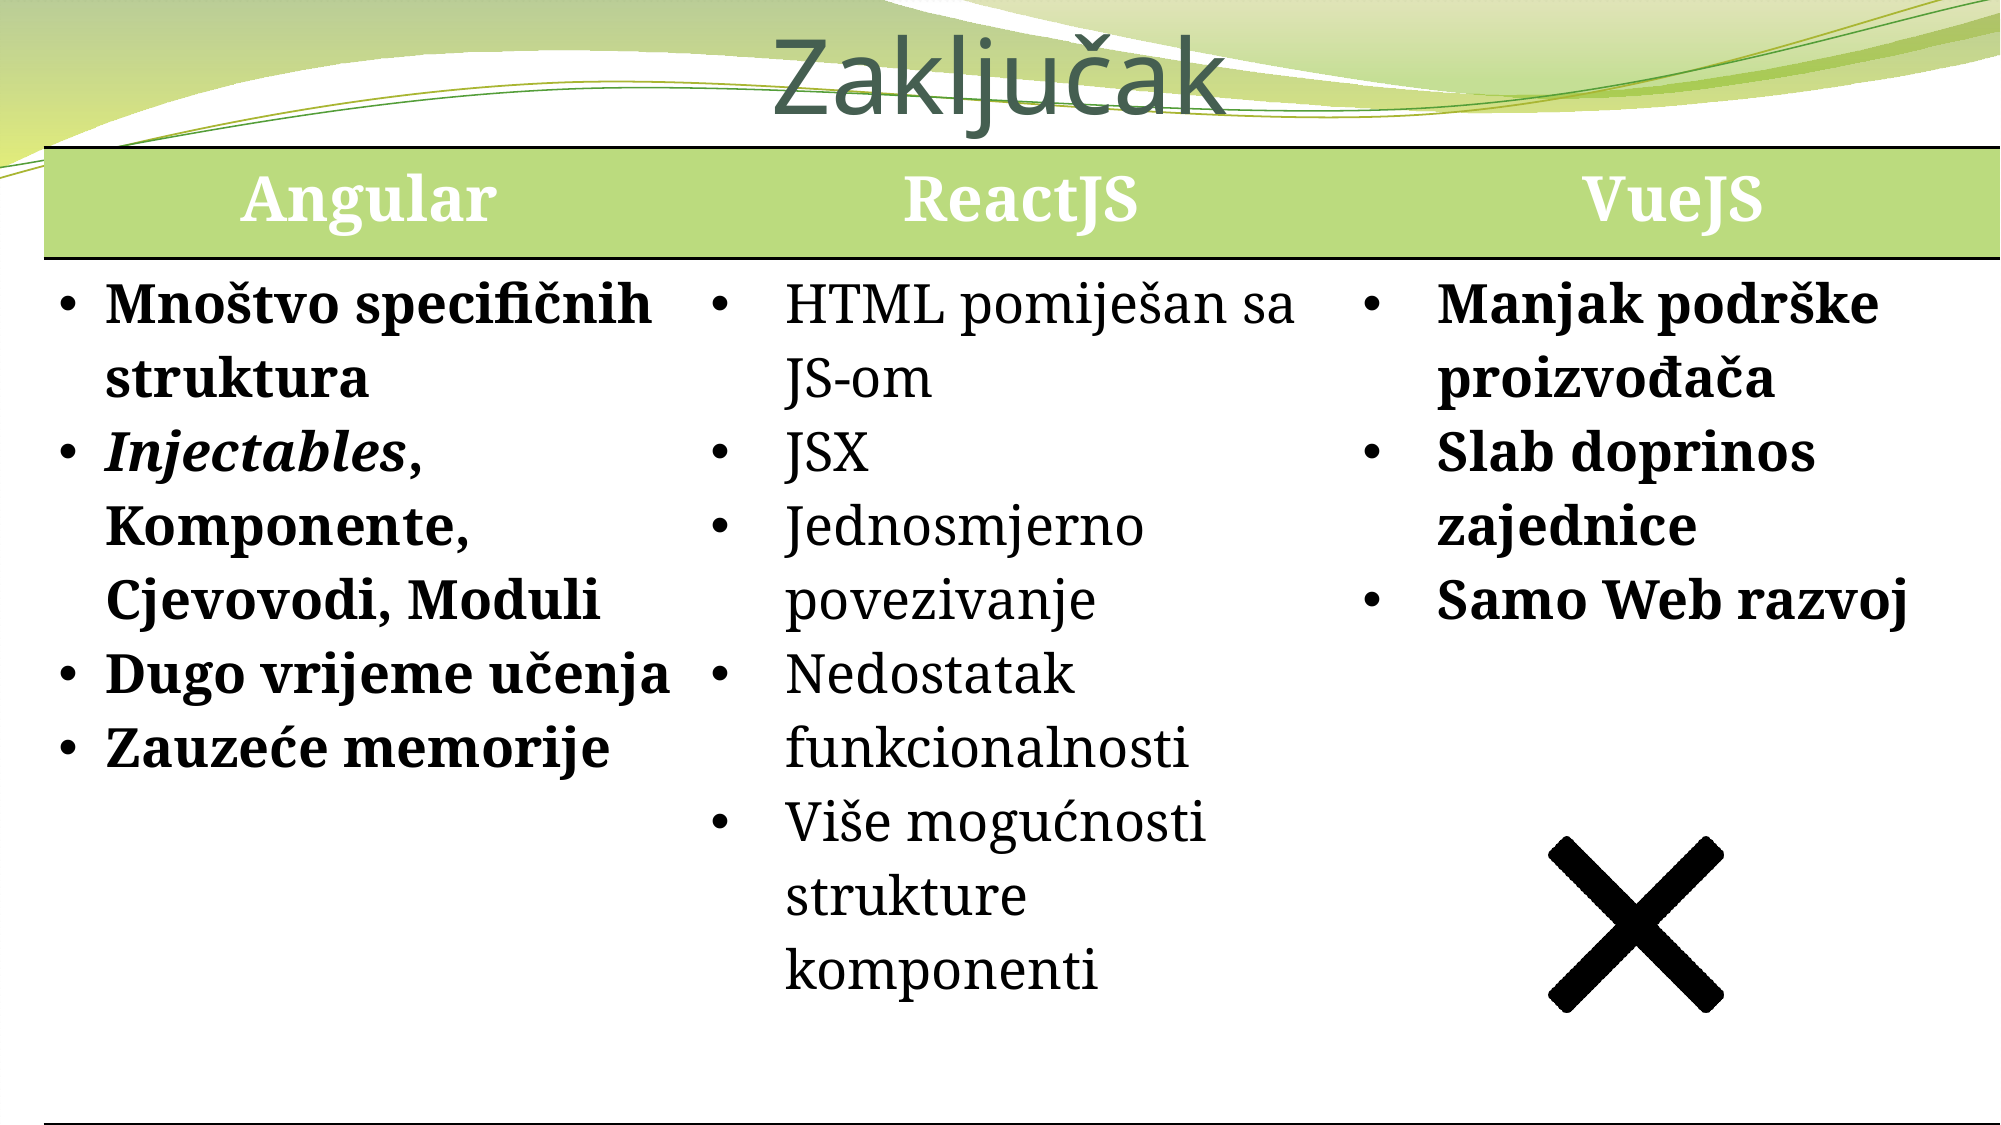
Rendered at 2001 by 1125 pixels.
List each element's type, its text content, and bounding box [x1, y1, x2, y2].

picture [1548, 836, 1724, 1013]
table_cell Manjak podrške proizvođača Slab doprinos zajednice Samo Web razvoj [1348, 260, 2000, 1123]
table_header Angular [44, 149, 696, 257]
table_header ReactJS [696, 149, 1348, 257]
title Zaključak [91, 0, 1909, 136]
table_cell HTML pomiješan sa JS-om JSX Jednosmjerno povezivanje Nedostatak funkcionalnosti Više mogućnosti strukture komponenti [696, 260, 1348, 1123]
table_cell Mnoštvo specifičnih struktura Injectables, Komponente, Cjevovodi, Moduli Dugo vrijeme učenja Zauzeće memorije [44, 260, 696, 1123]
table_header VueJS [1348, 149, 2000, 257]
